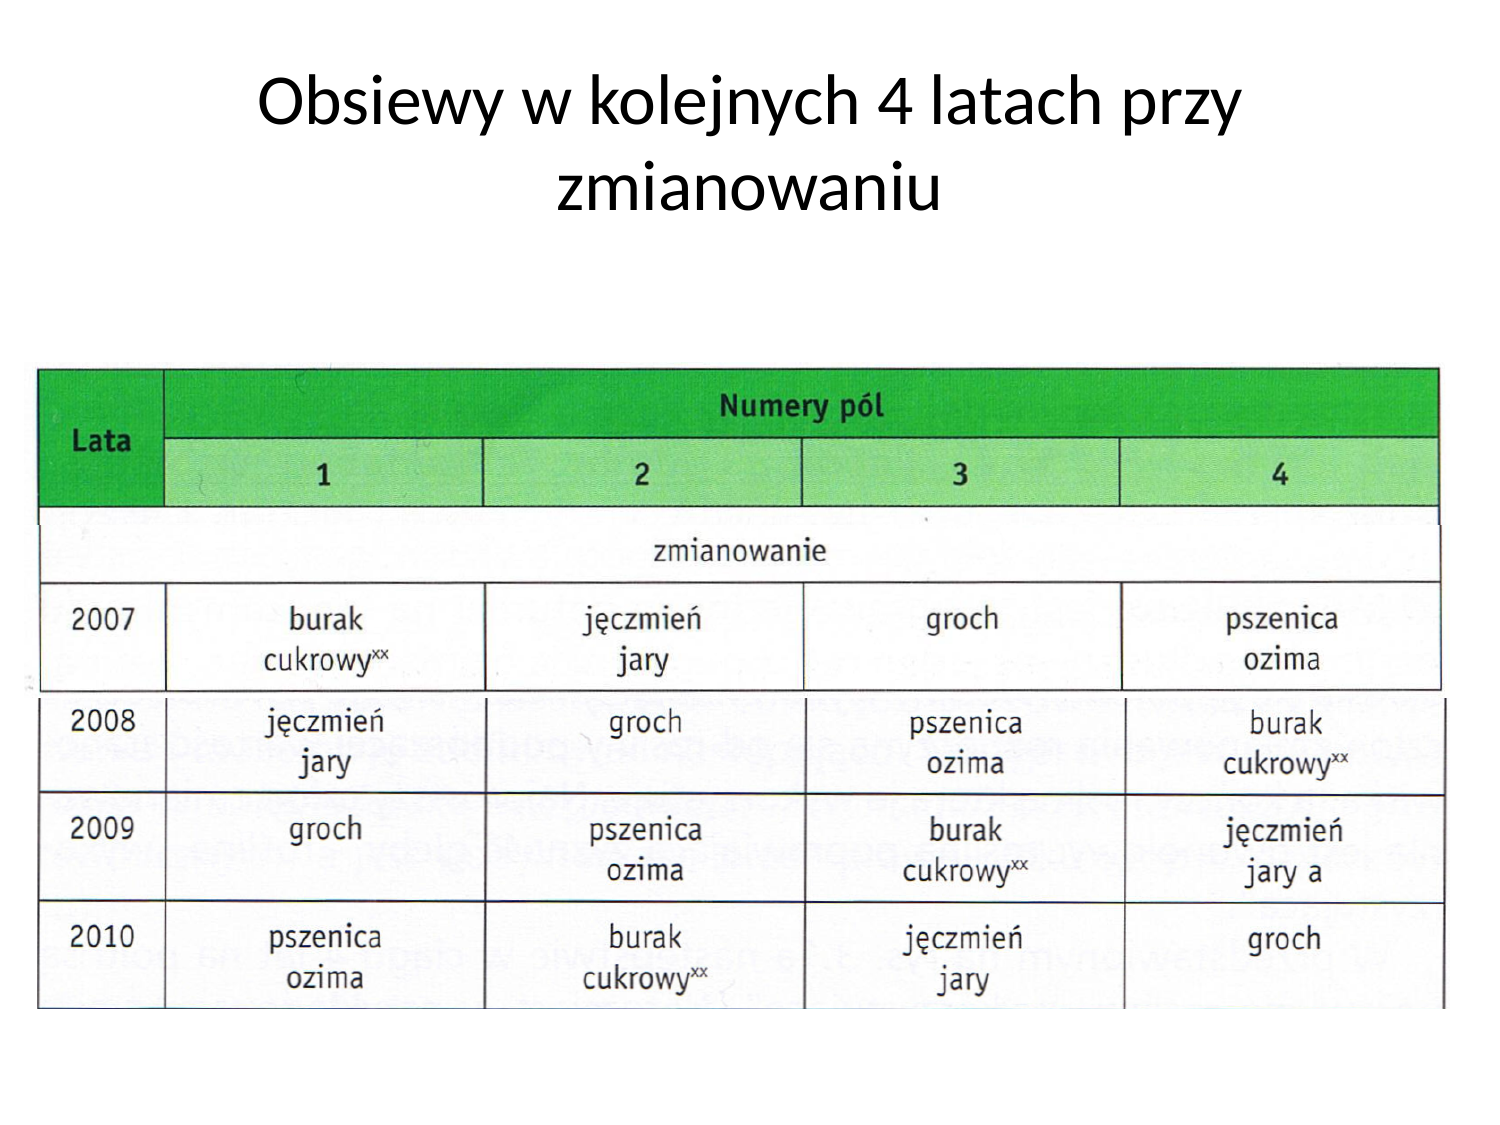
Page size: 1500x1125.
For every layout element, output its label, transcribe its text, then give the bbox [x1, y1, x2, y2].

title Obsiewy w kolejnych 4 latach przy zmianowaniu [75, 45, 1425, 233]
picture [24, 362, 1451, 1009]
